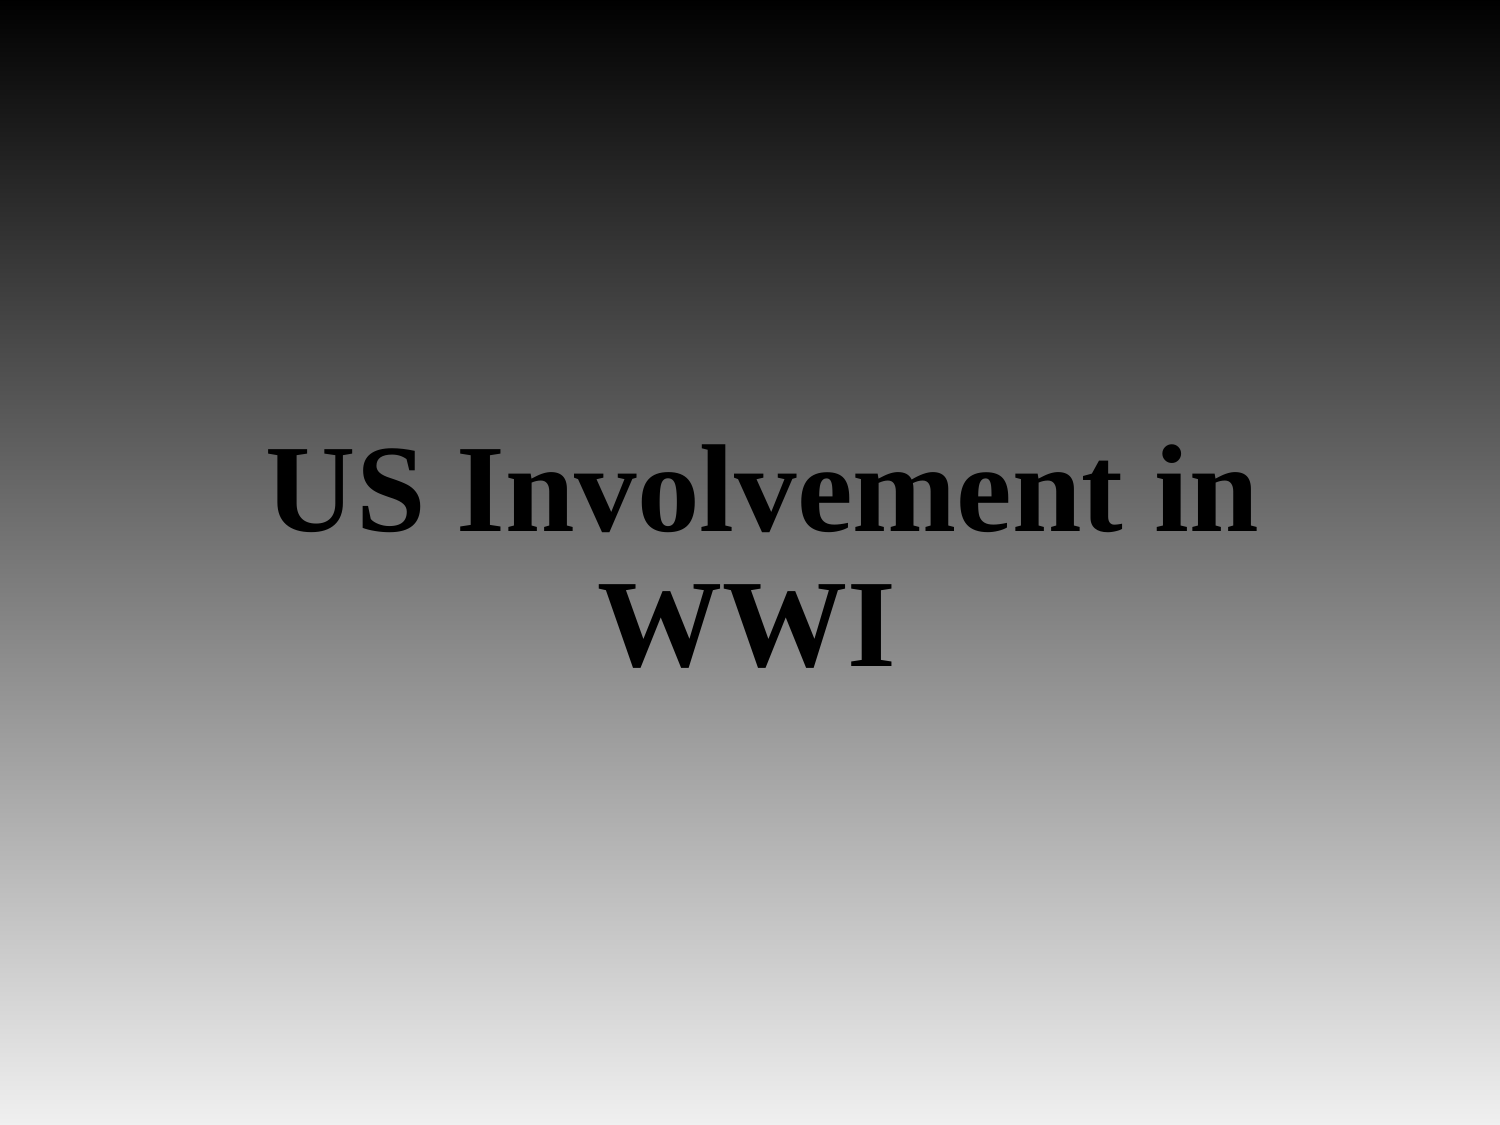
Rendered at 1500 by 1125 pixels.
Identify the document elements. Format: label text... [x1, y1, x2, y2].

title US Involvement in WWI [125, 437, 1400, 679]
